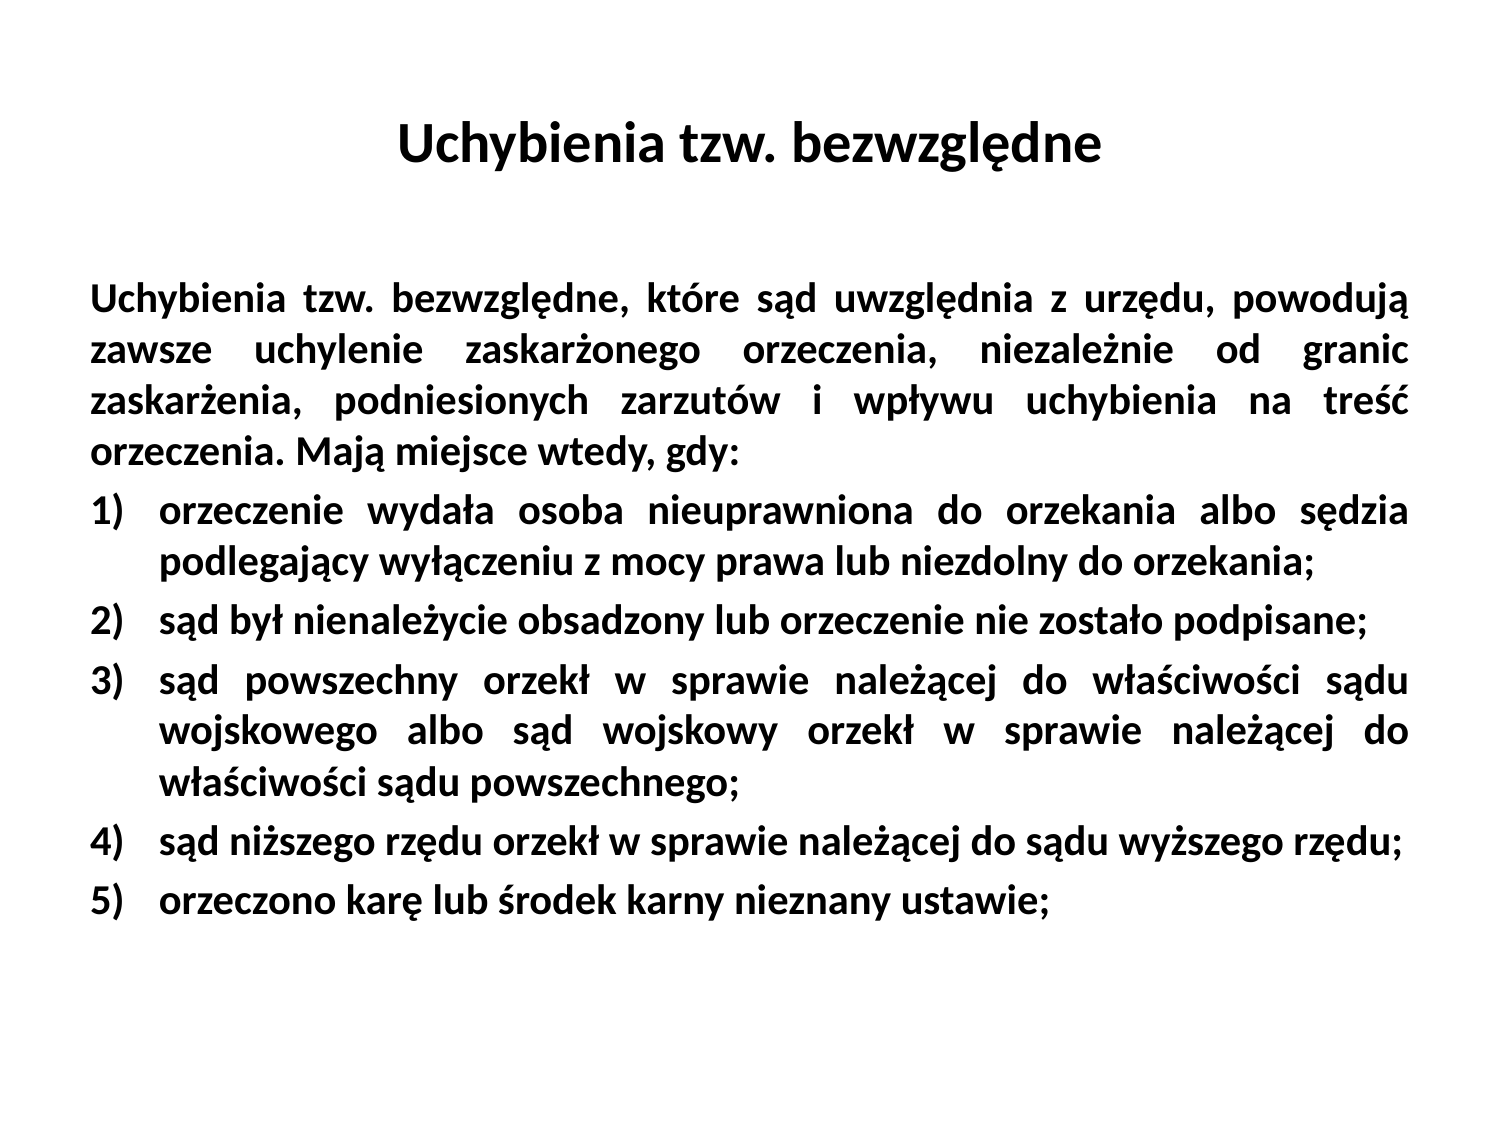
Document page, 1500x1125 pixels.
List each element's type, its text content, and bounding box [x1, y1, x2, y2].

list Uchybienia tzw. bezwzględne, które sąd uwzględnia z urzędu, powodują zawsze uchylenie zaskarżonego orzeczenia, niezależnie od granic zaskarżenia, podniesionych zarzutów i wpływu uchybienia na treść orzeczenia. Mają miejsce wtedy, gdy: orzeczenie wydała osoba nieuprawniona do orzekania albo sędzia podlegający wyłączeniu z mocy prawa lub niezdolny do orzekania; sąd był nienależycie obsadzony lub orzeczenie nie zostało podpisane; sąd powszechny orzekł w sprawie należącej do właściwości sądu wojskowego albo sąd wojskowy orzekł w sprawie należącej do właściwości sądu powszechnego; sąd niższego rzędu orzekł w sprawie należącej do sądu wyższego rzędu; orzeczono karę lub środek karny nieznany ustawie; [75, 262, 1425, 1005]
title Uchybienia tzw. bezwzględne [75, 45, 1425, 233]
